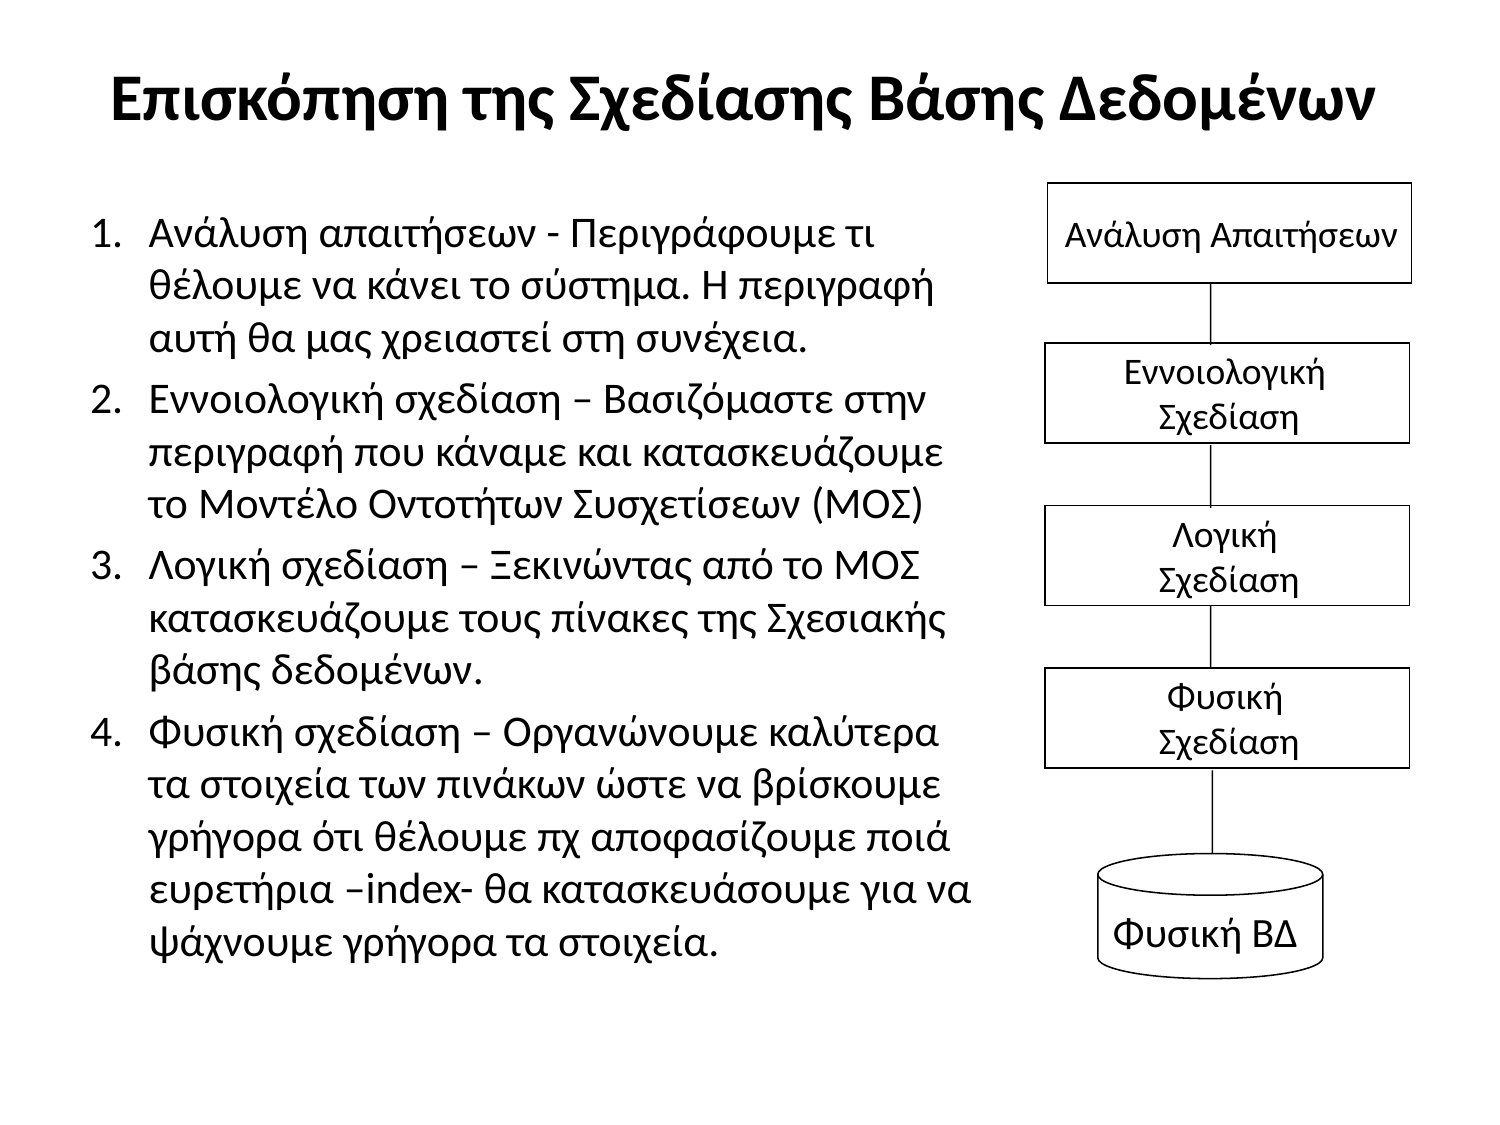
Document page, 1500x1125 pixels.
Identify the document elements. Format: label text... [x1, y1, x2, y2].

list Ανάλυση απαιτήσεων - Περιγράφουμε τι θέλουμε να κάνει το σύστημα. Η περιγραφή αυτή θα μας χρειαστεί στη συνέχεια. Εννοιολογική σχεδίαση – Βασιζόμαστε στην περιγραφή που κάναμε και κατασκευάζουμε το Μοντέλο Οντοτήτων Συσχετίσεων (ΜΟΣ) Λογική σχεδίαση – Ξεκινώντας από το ΜΟΣ κατασκευάζουμε τους πίνακες της Σχεσιακής βάσης δεδομένων. Φυσική σχεδίαση – Οργανώνουμε καλύτερα τα στοιχεία των πινάκων ώστε να βρίσκουμε γρήγορα ότι θέλουμε πχ αποφασίζουμε ποιά ευρετήρια –index- θα κατασκευάσουμε για να ψάχνουμε γρήγορα τα στοιχεία. [75, 196, 996, 1024]
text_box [1022, 182, 1438, 979]
title Επισκόπηση της Σχεδίασης Βάσης Δεδομένων [76, 19, 1427, 169]
